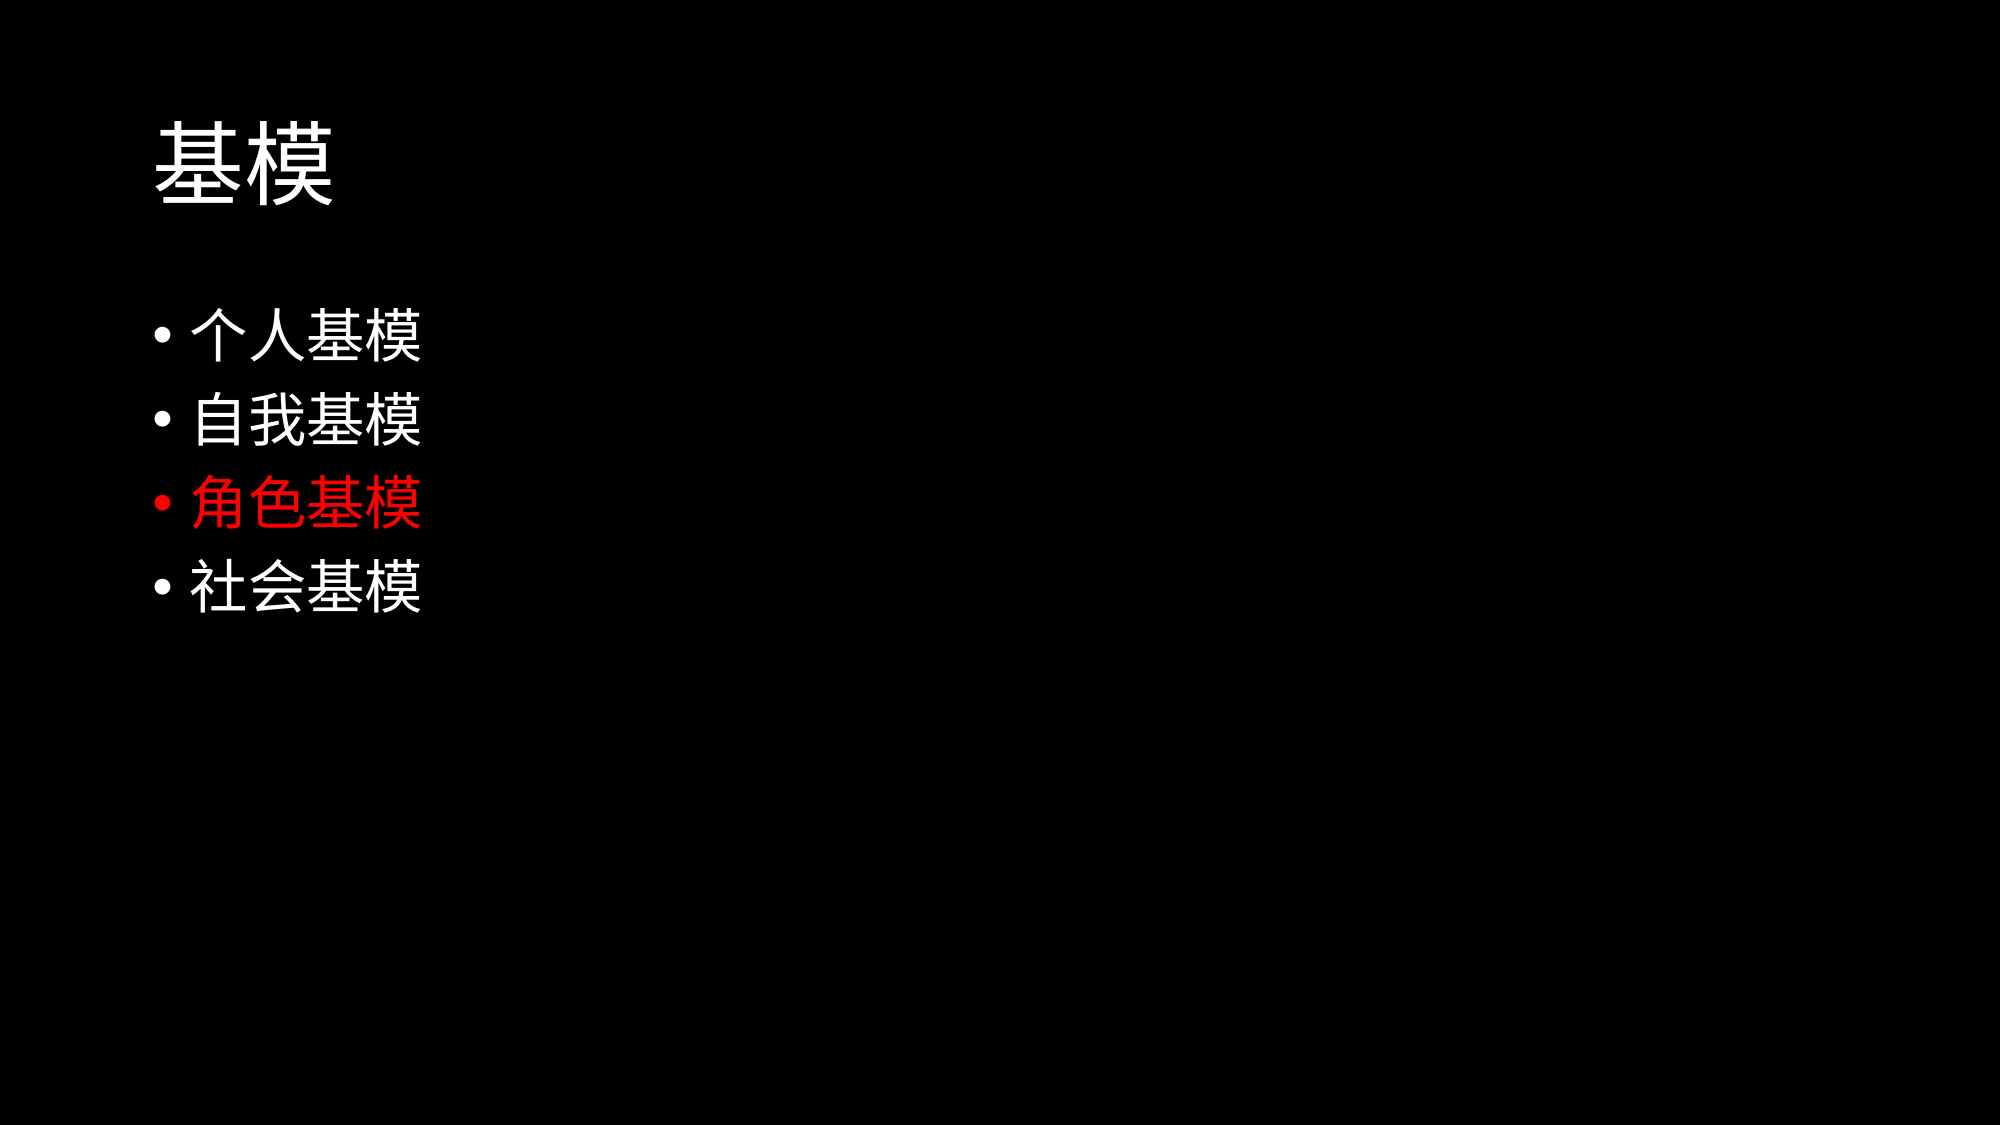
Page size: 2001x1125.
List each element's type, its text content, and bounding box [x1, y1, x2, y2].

title 基模 [137, 59, 1863, 278]
list 个人基模 自我基模 角色基模 社会基模 [137, 299, 1863, 1014]
